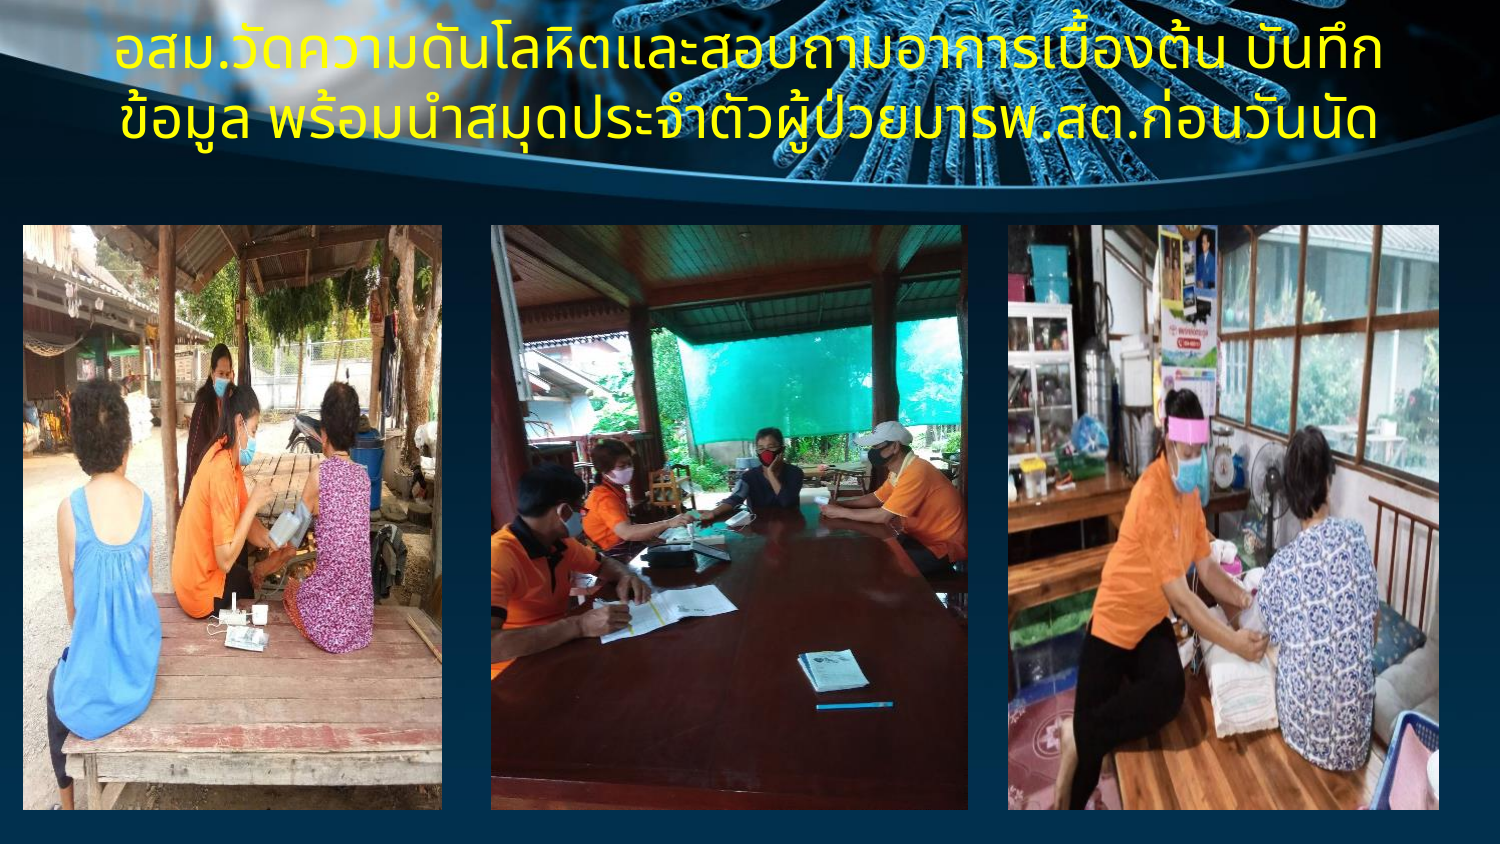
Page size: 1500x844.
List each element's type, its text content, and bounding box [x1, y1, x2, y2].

picture [0, 0, 1500, 844]
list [23, 224, 442, 811]
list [490, 224, 968, 811]
title อสม.วัดความดันโลหิตและสอบถามอาการเบื้องต้น บันทึกข้อมูล พร้อมนำสมุดประจำตัวผู้ป่วยมารพ.สต.ก่อนวันนัด [61, 33, 1439, 197]
